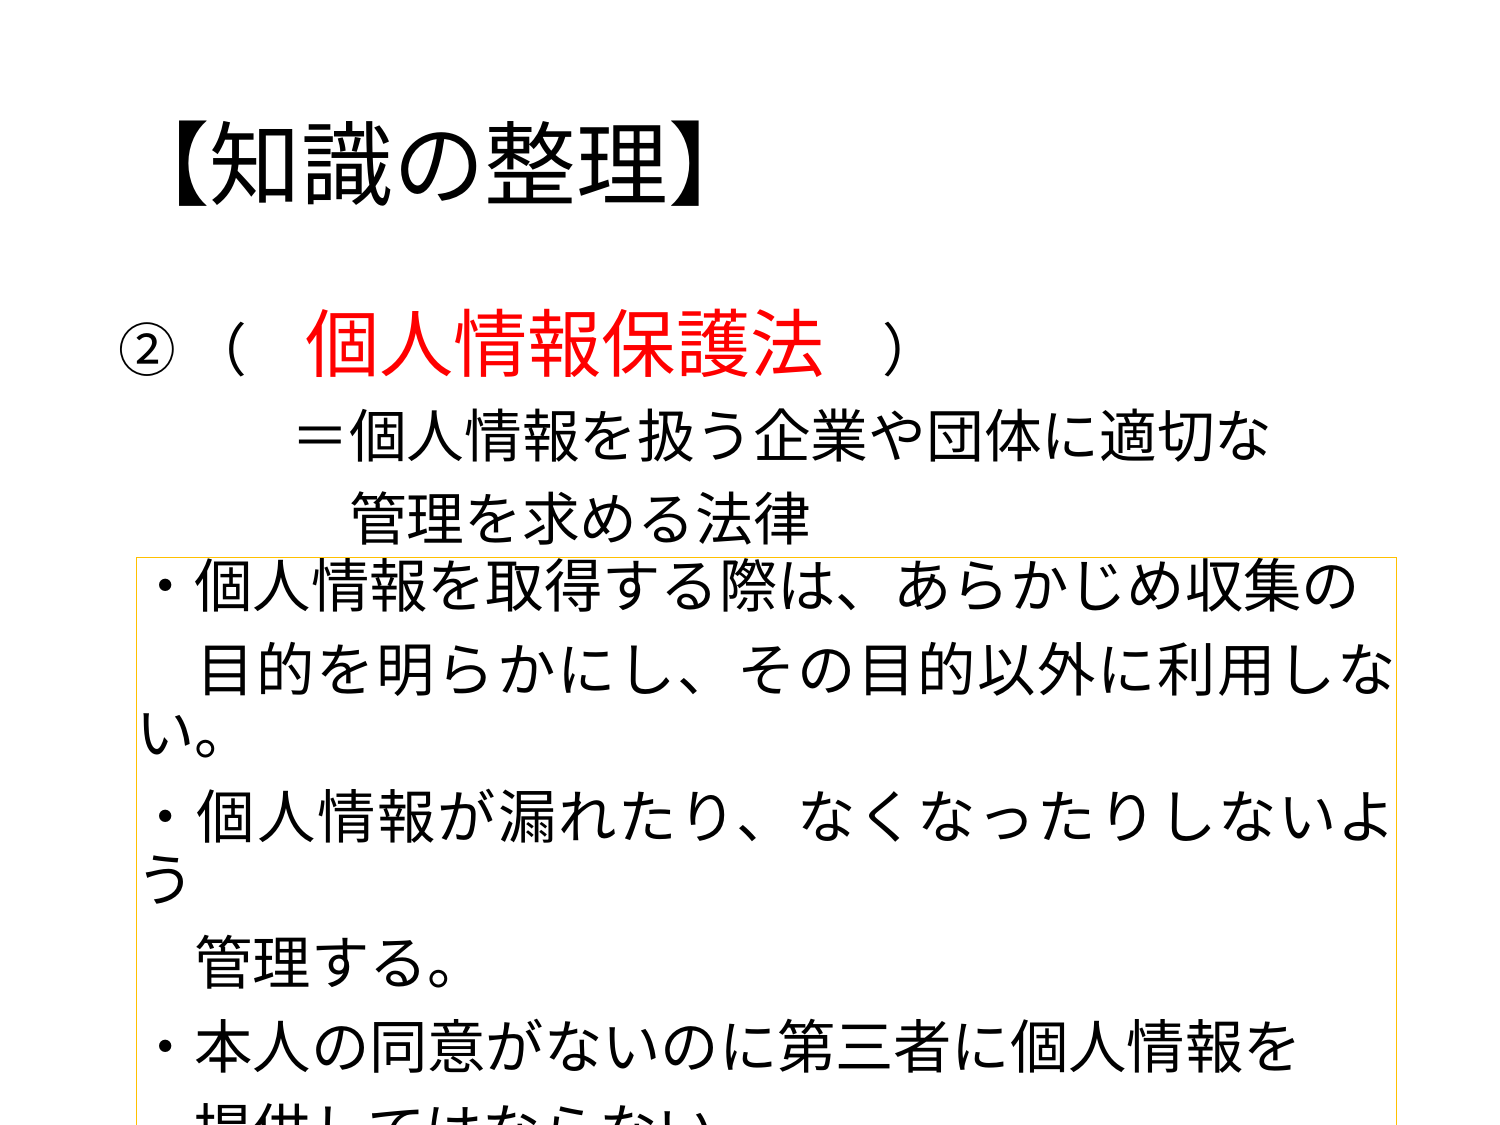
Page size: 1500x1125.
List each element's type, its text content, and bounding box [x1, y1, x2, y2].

title 【知識の整理】 [103, 59, 1397, 278]
list ②（ 個人情報保護法 ） ＝個人情報を扱う企業や団体に適切な 管理を求める法律 [103, 299, 1397, 563]
text_box ・個人情報を取得する際は、あらかじめ収集の 目的を明らかにし、その目的以外に利用しない。 ・個人情報が漏れたり、なくなったりしないよう 管理する。 ・本人の同意がないのに第三者に個人情報を 提供してはならない。 [136, 557, 1397, 1125]
